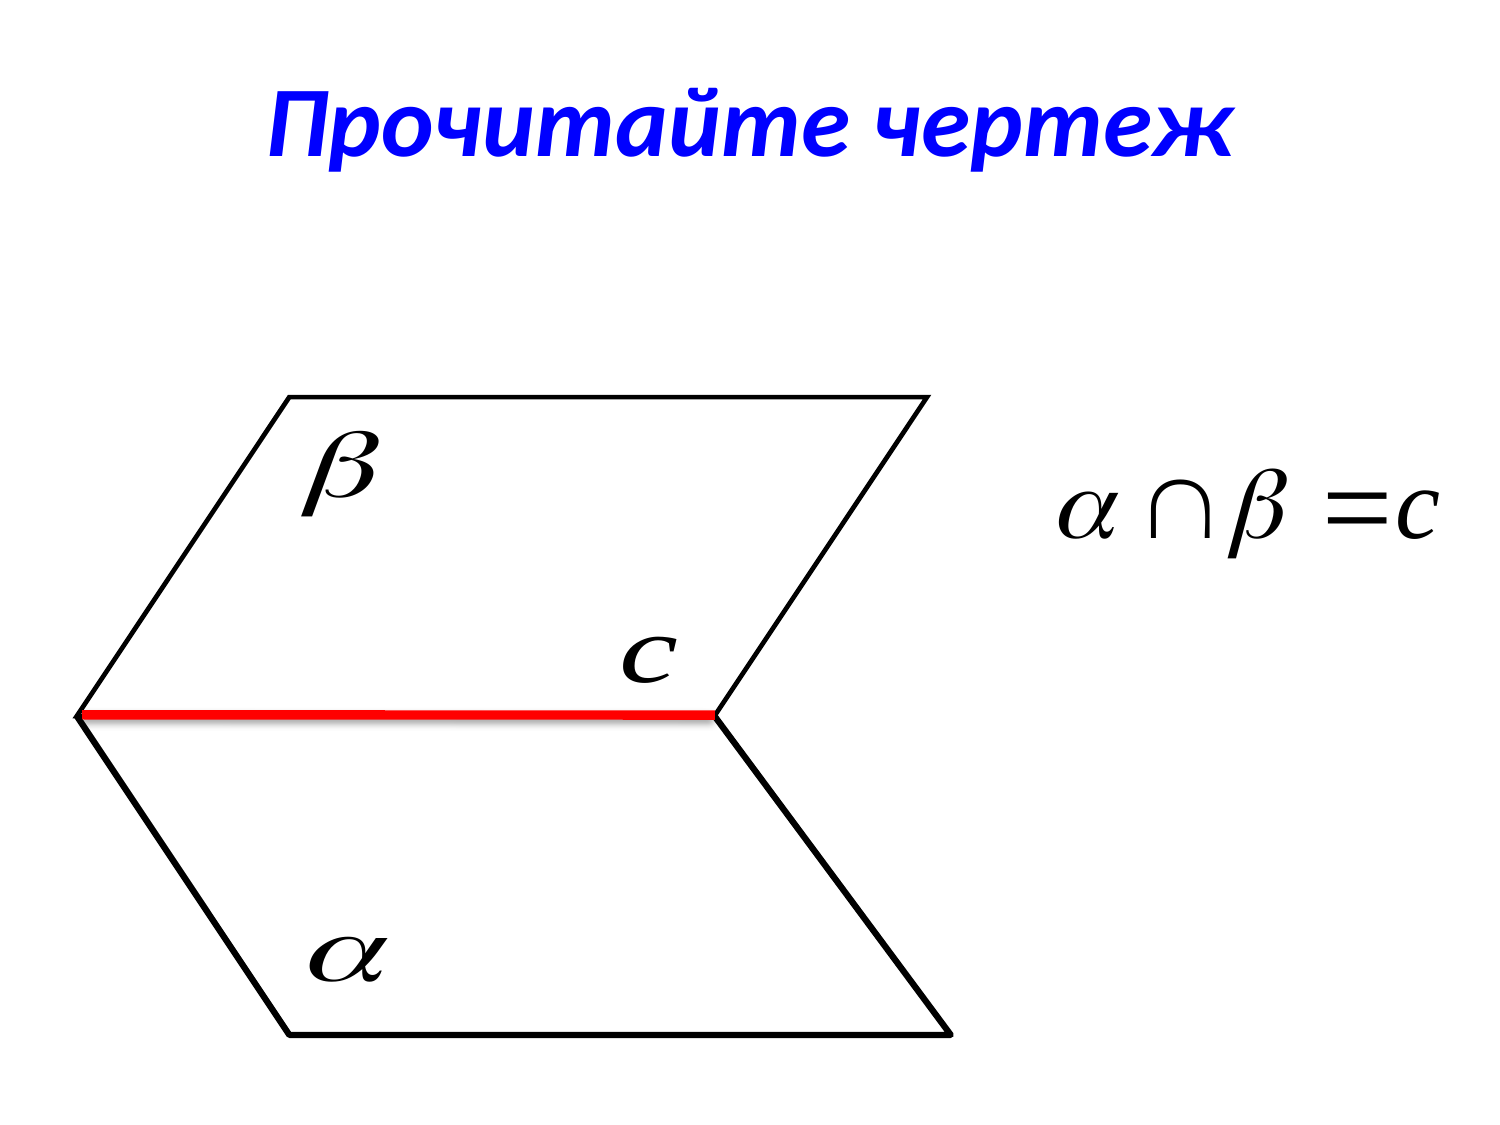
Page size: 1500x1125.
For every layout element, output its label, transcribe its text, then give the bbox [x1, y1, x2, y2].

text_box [601, 617, 702, 707]
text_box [277, 408, 411, 538]
title Прочитайте чертеж [74, 44, 1426, 188]
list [1042, 445, 1457, 581]
text_box [84, 722, 951, 1035]
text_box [289, 916, 423, 1006]
text_box [1021, 267, 1500, 1125]
text_box [78, 397, 928, 713]
text_box [46, 292, 1021, 1034]
